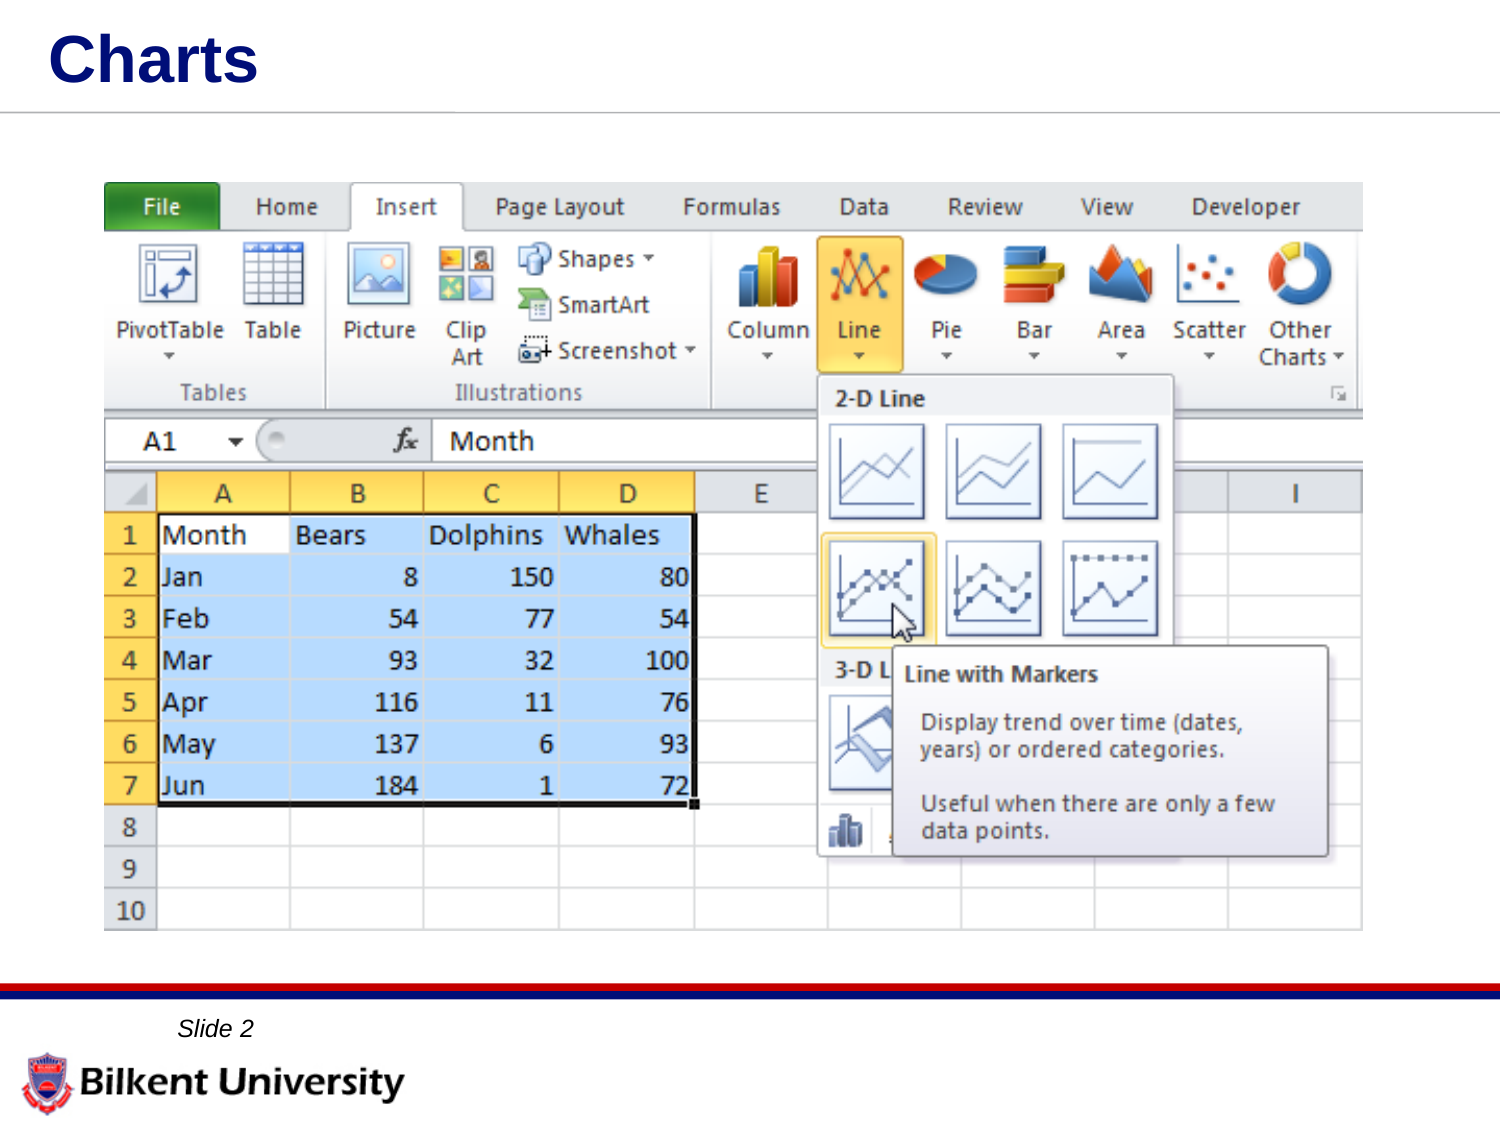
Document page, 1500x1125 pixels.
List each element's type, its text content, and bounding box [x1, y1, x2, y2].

picture [10, 1043, 422, 1125]
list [103, 182, 1363, 931]
title Charts [33, 0, 1201, 151]
